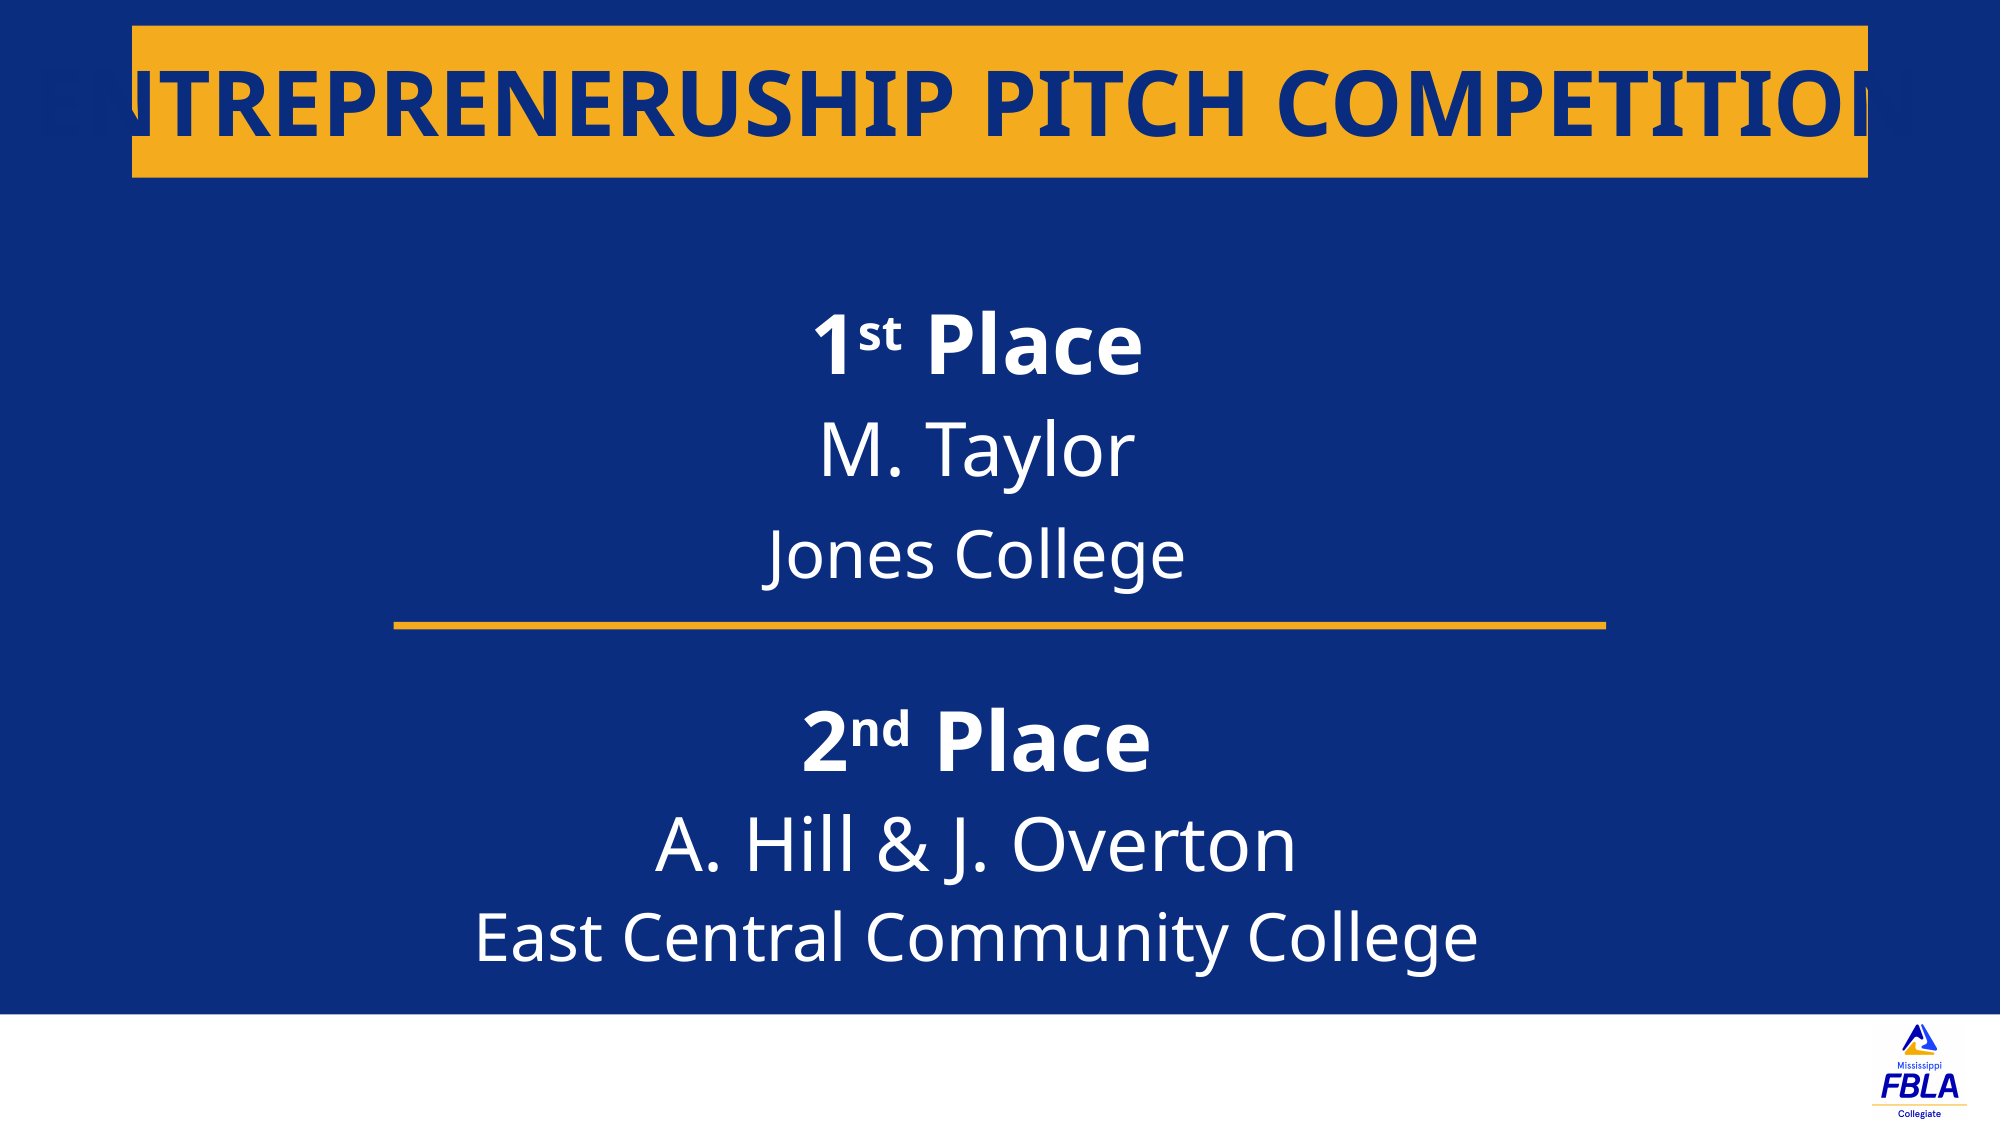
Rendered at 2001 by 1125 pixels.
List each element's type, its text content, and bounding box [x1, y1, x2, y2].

text_box Jones College [0, 468, 2000, 623]
text_box 2nd Place [0, 635, 2000, 747]
text_box [393, 621, 1607, 630]
text_box East Central Community College [0, 918, 2000, 1006]
text_box M. Taylor [0, 346, 2000, 468]
text_box [0, 1013, 2000, 1125]
picture [1872, 1024, 1967, 1119]
text_box ENTREPRENERUSHIP PITCH COMPETITION [0, 5, 2000, 187]
text_box 1st Place [0, 246, 2000, 346]
text_box A. Hill & J. Overton [0, 747, 2000, 918]
